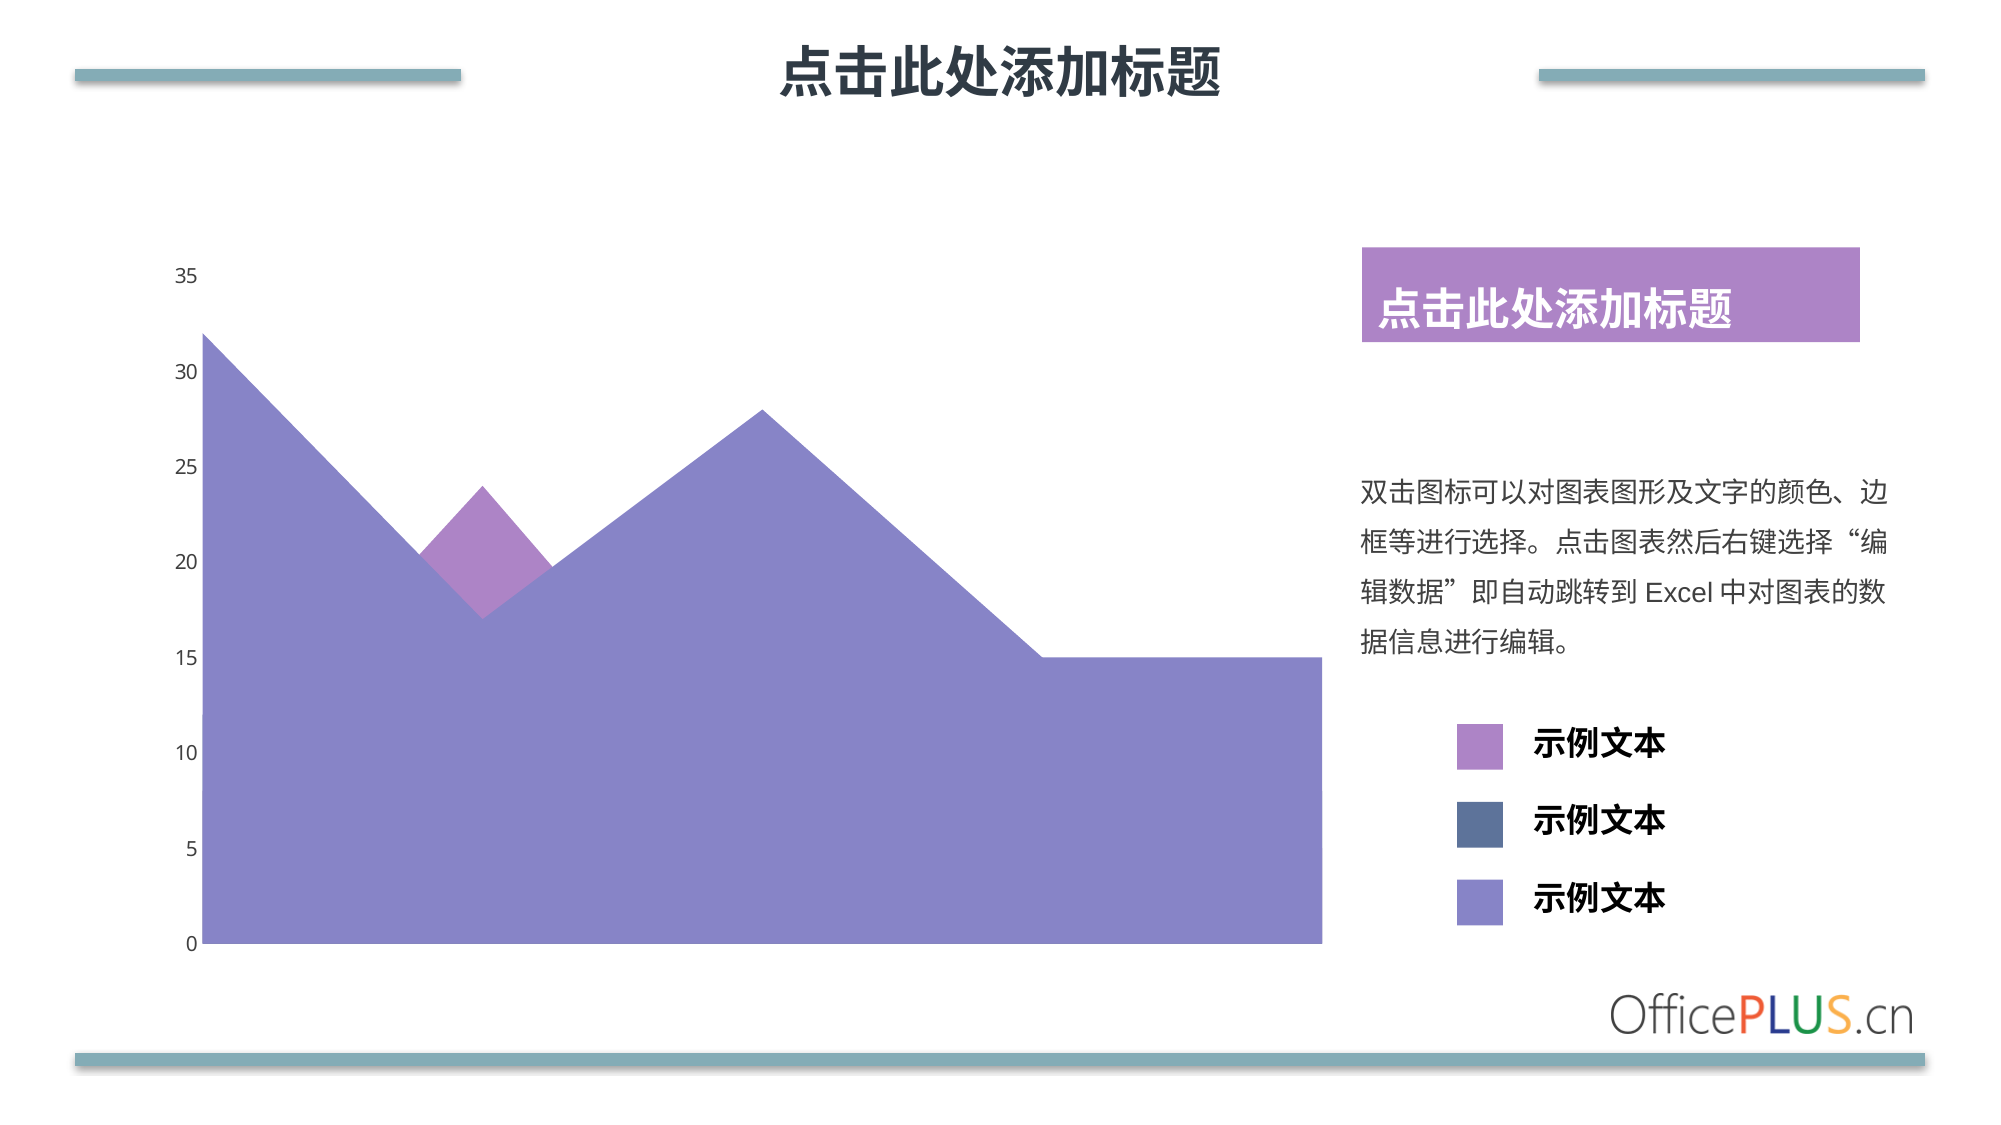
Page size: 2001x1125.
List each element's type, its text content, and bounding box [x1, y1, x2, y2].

text_box 点击此处添加标题 [1362, 247, 1860, 343]
chart [150, 247, 1347, 973]
text_box 双击图标可以对图表图形及文字的颜色、边框等进行选择。点击图表然后右键选择“编辑数据”即自动跳转到Excel中对图表的数据信息进行编辑。 [1351, 450, 1913, 666]
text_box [1456, 869, 1802, 926]
picture [1610, 993, 1912, 1034]
list 点击此处添加标题 [460, 29, 1540, 121]
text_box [1456, 791, 1802, 848]
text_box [1456, 713, 1802, 770]
